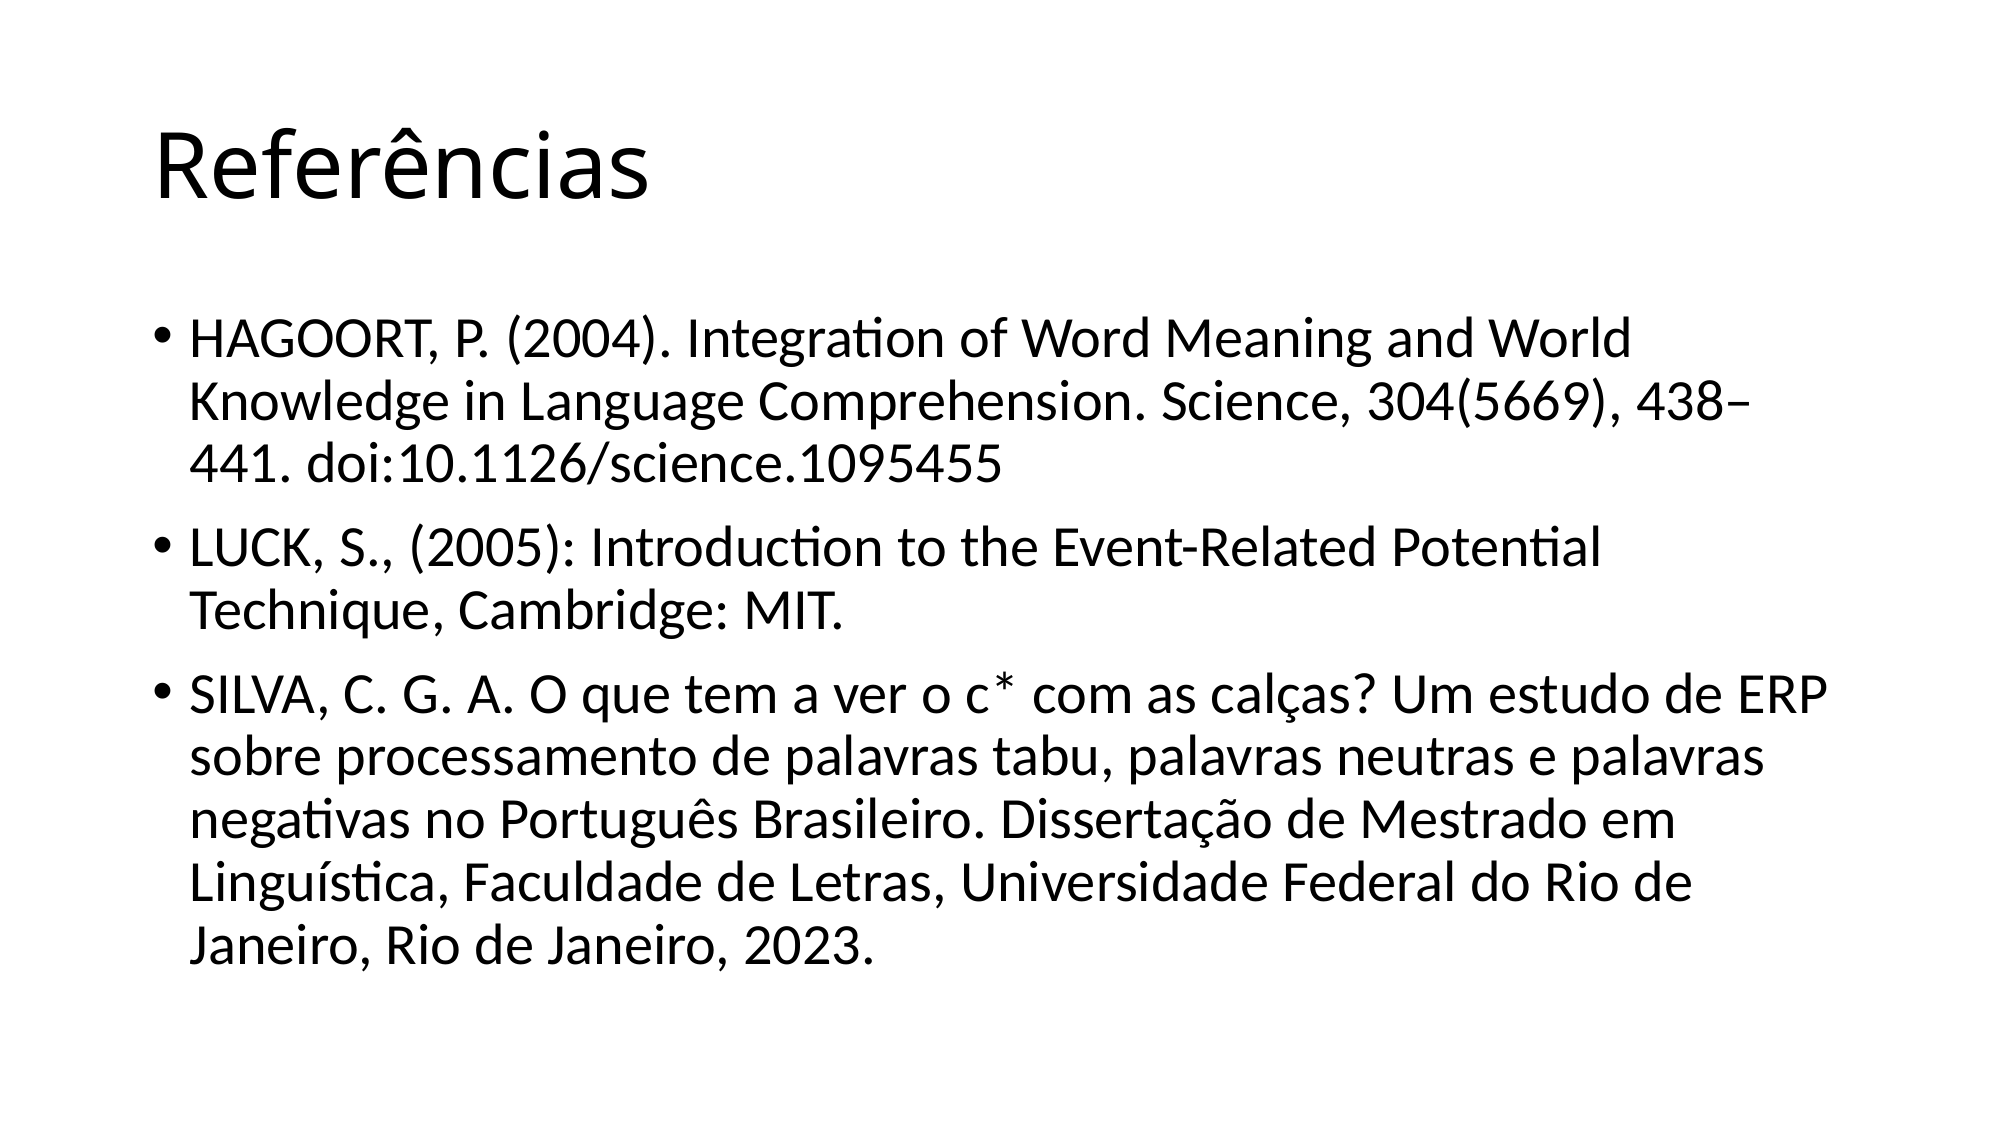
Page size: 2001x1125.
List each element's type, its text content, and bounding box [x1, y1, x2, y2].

title Referências [137, 59, 1863, 278]
list HAGOORT, P. (2004). Integration of Word Meaning and World Knowledge in Language Comprehension. Science, 304(5669), 438–441. doi:10.1126/science.1095455 LUCK, S., (2005): Introduction to the Event-Related Potential Technique, Cambridge: MIT. SILVA, C. G. A. O que tem a ver o c* com as calças? Um estudo de ERP sobre processamento de palavras tabu, palavras neutras e palavras negativas no Português Brasileiro. Dissertação de Mestrado em Linguística, Faculdade de Letras, Universidade Federal do Rio de Janeiro, Rio de Janeiro, 2023. [137, 299, 1863, 1014]
